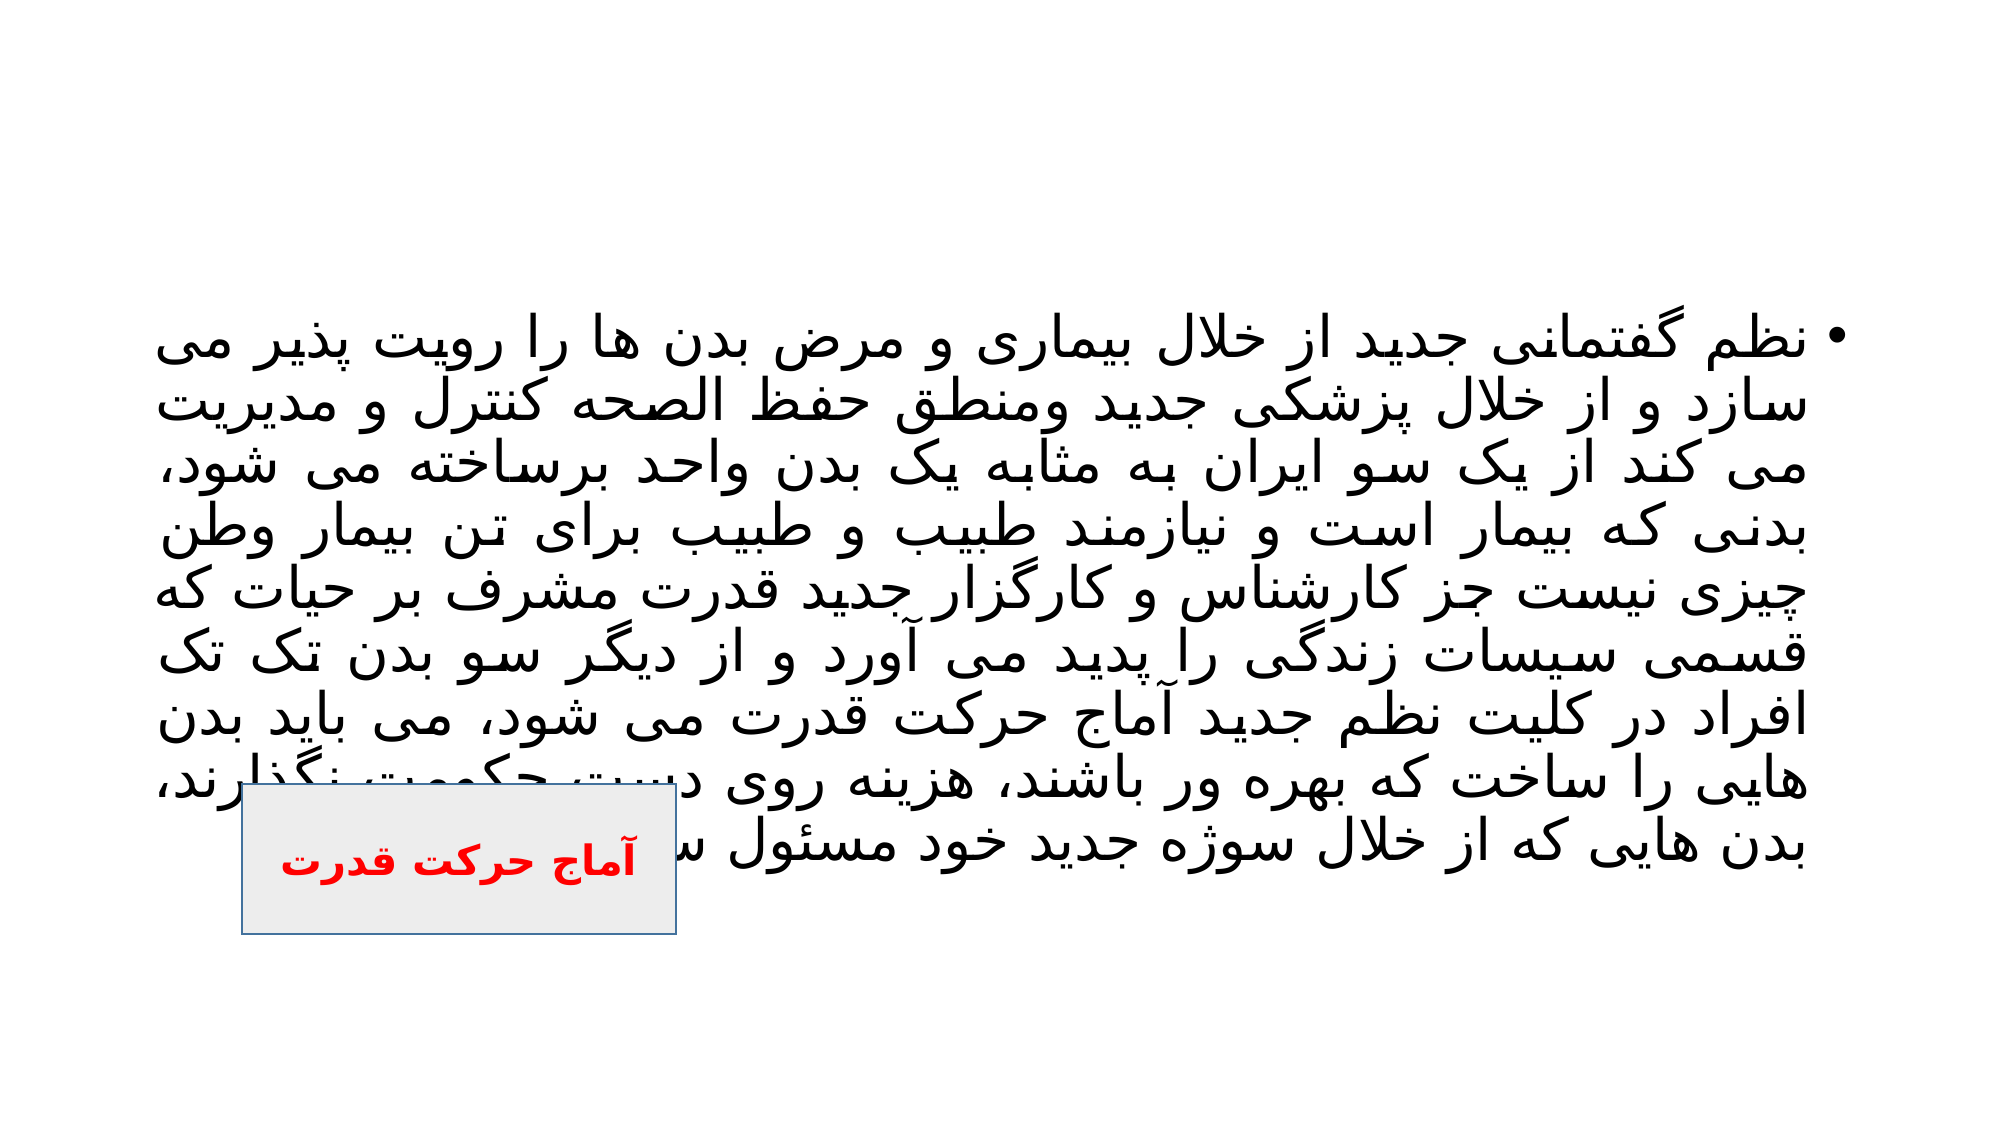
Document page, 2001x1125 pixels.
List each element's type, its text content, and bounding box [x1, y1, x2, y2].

list نظم گفتمانی جدید از خلال بیماری و مرض بدن ها را رویت پذیر می سازد و از خلال پزشکی جدید ومنطق حفظ الصحه کنترل و مدیریت می کند از یک سو ایران به مثابه یک بدن واحد برساخته می شود، بدنی که بیمار است و نیازمند طبیب و طبیب برای تن بیمار وطن چیزی نیست جز کارشناس و کارگزار جدید قدرت مشرف بر حیات که قسمی سیسات زندگی را پدید می آورد و از دیگر سو بدن تک تک افراد در کلیت نظم جدید آماج حرکت قدرت می شود، می باید بدن هایی را ساخت که بهره ور باشند، هزینه روی دست حکومت نگذارند، بدن هایی که از خلال سوژه جدید خود مسئول سلامت بدن باشند. [137, 299, 1863, 1014]
text_box آماج حرکت قدرت [241, 783, 677, 935]
